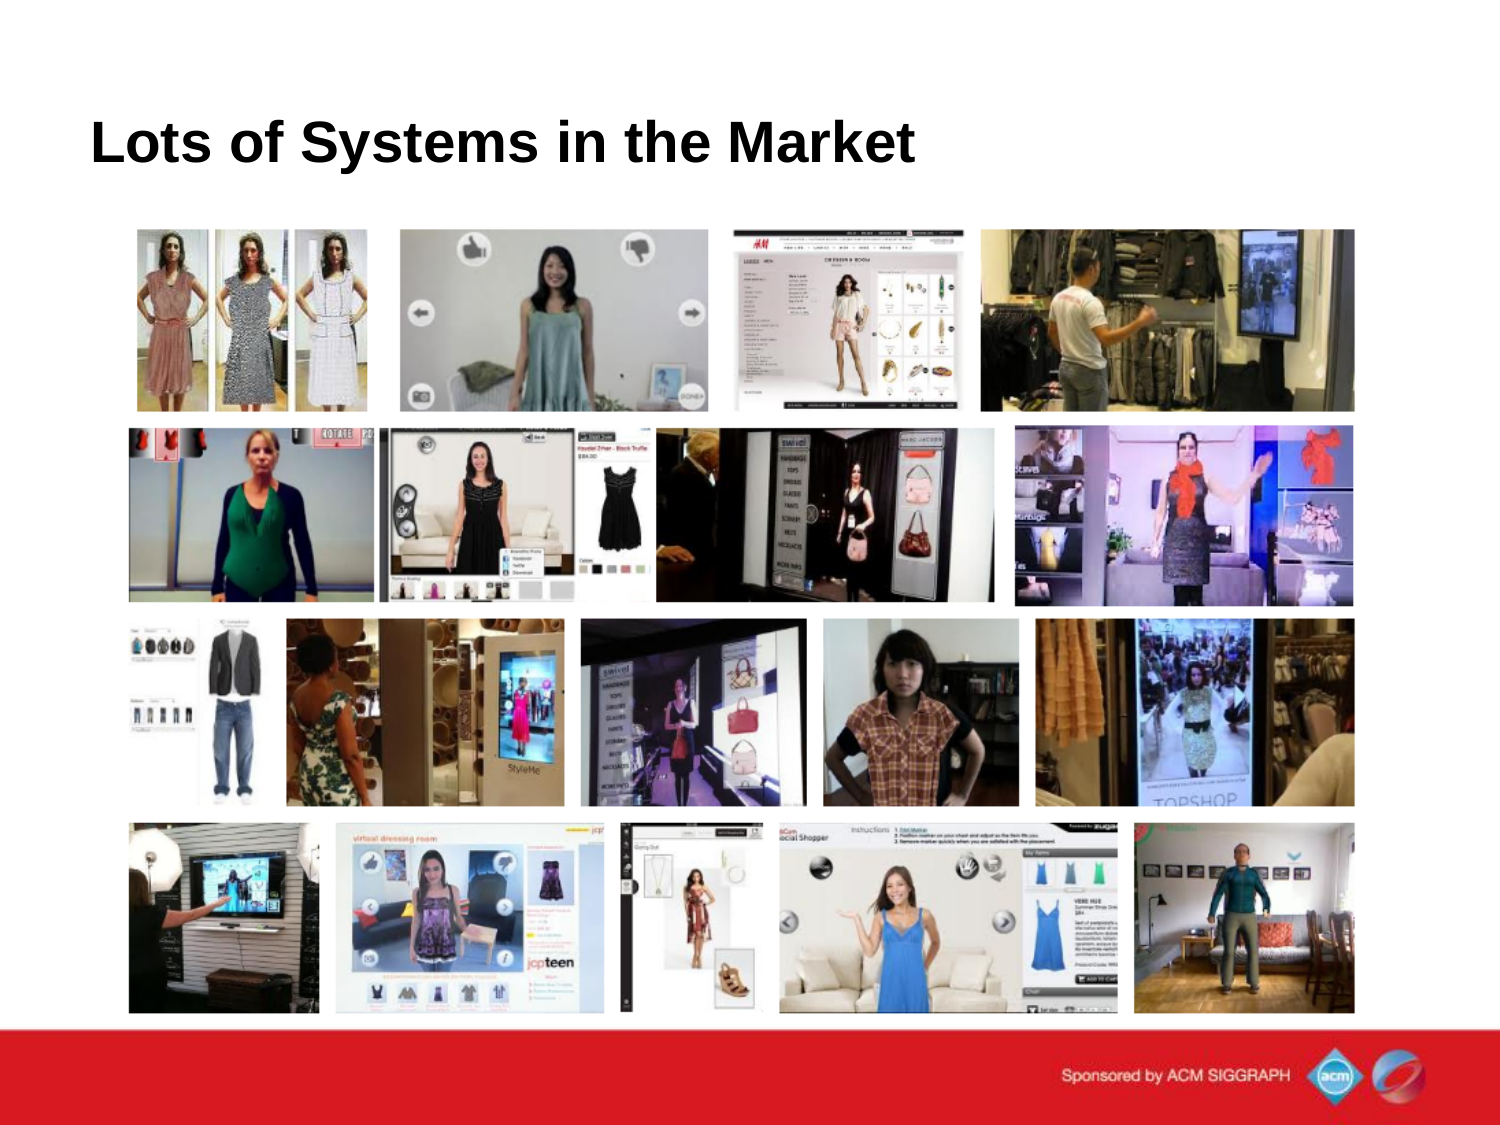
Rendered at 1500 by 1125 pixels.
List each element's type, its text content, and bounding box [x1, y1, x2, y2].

picture [0, 0, 1500, 1125]
title Lots of Systems in the Market [75, 45, 1425, 233]
